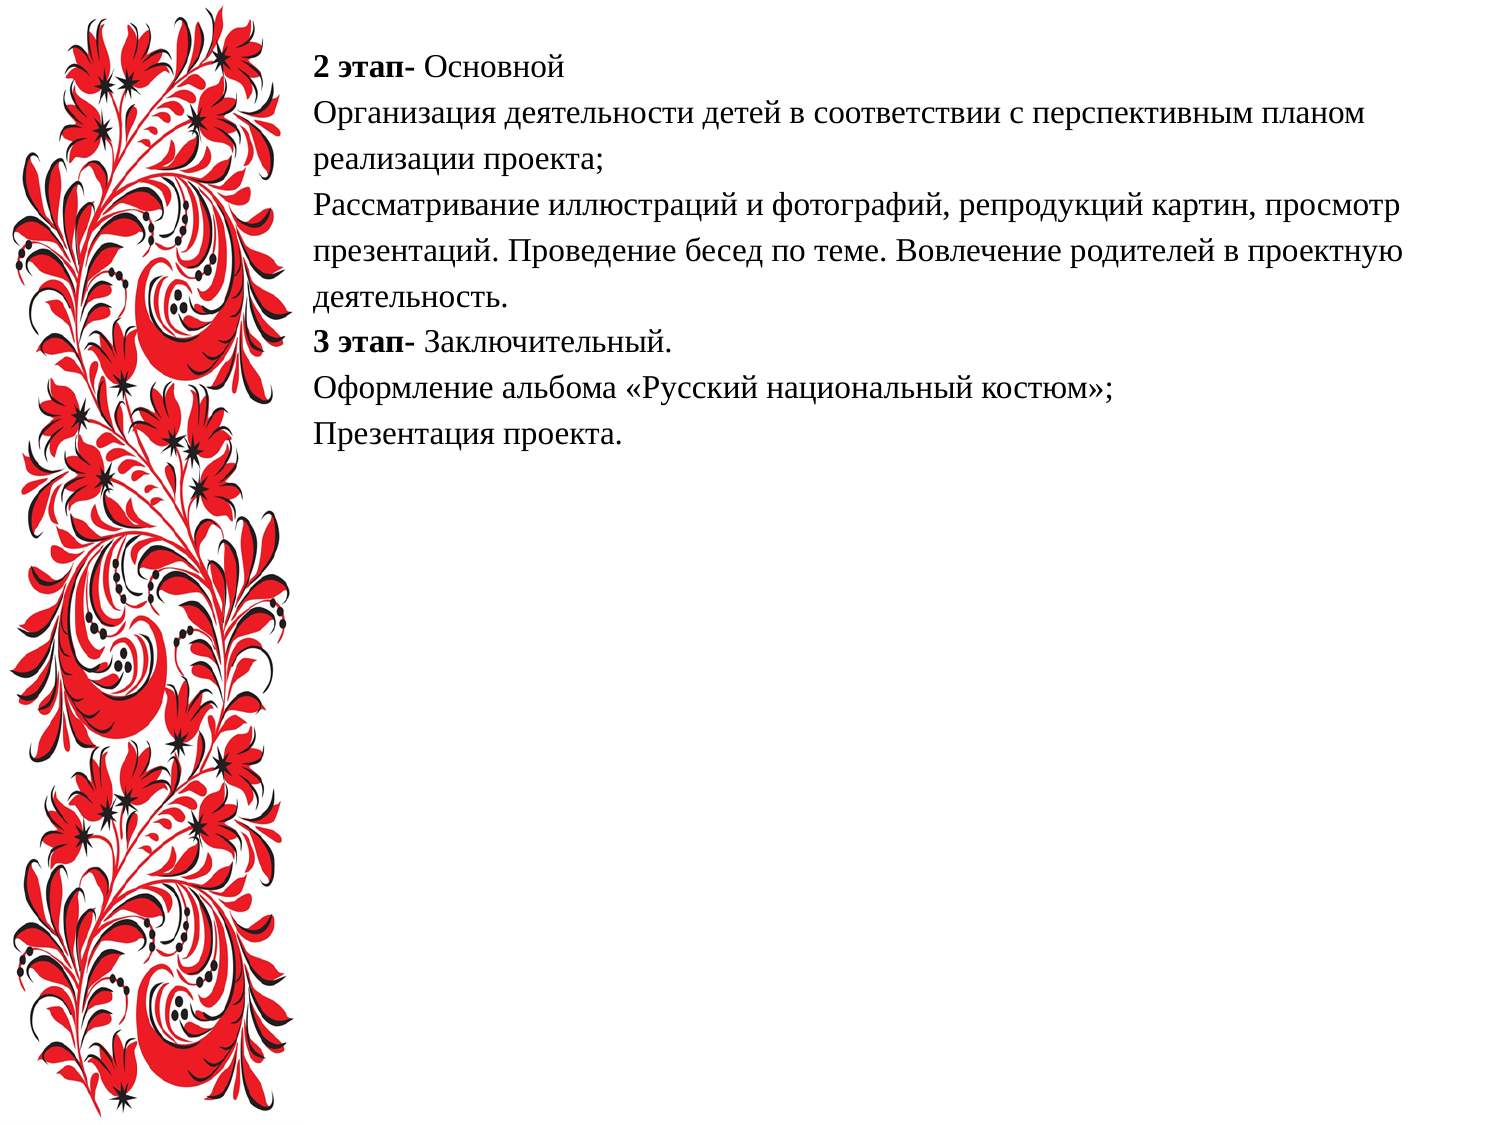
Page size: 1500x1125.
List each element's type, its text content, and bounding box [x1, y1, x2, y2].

picture [0, 4, 299, 1125]
text_box 2 этап- Основной Организация деятельности детей в соответствии с перспективным планом реализации проекта; Рассматривание иллюстраций и фотографий, репродукций картин, просмотр презентаций. Проведение бесед по теме. Вовлечение родителей в проектную деятельность. 3 этап- Заключительный. Оформление альбома «Русский национальный костюм»; Презентация проекта. [303, 30, 1459, 459]
